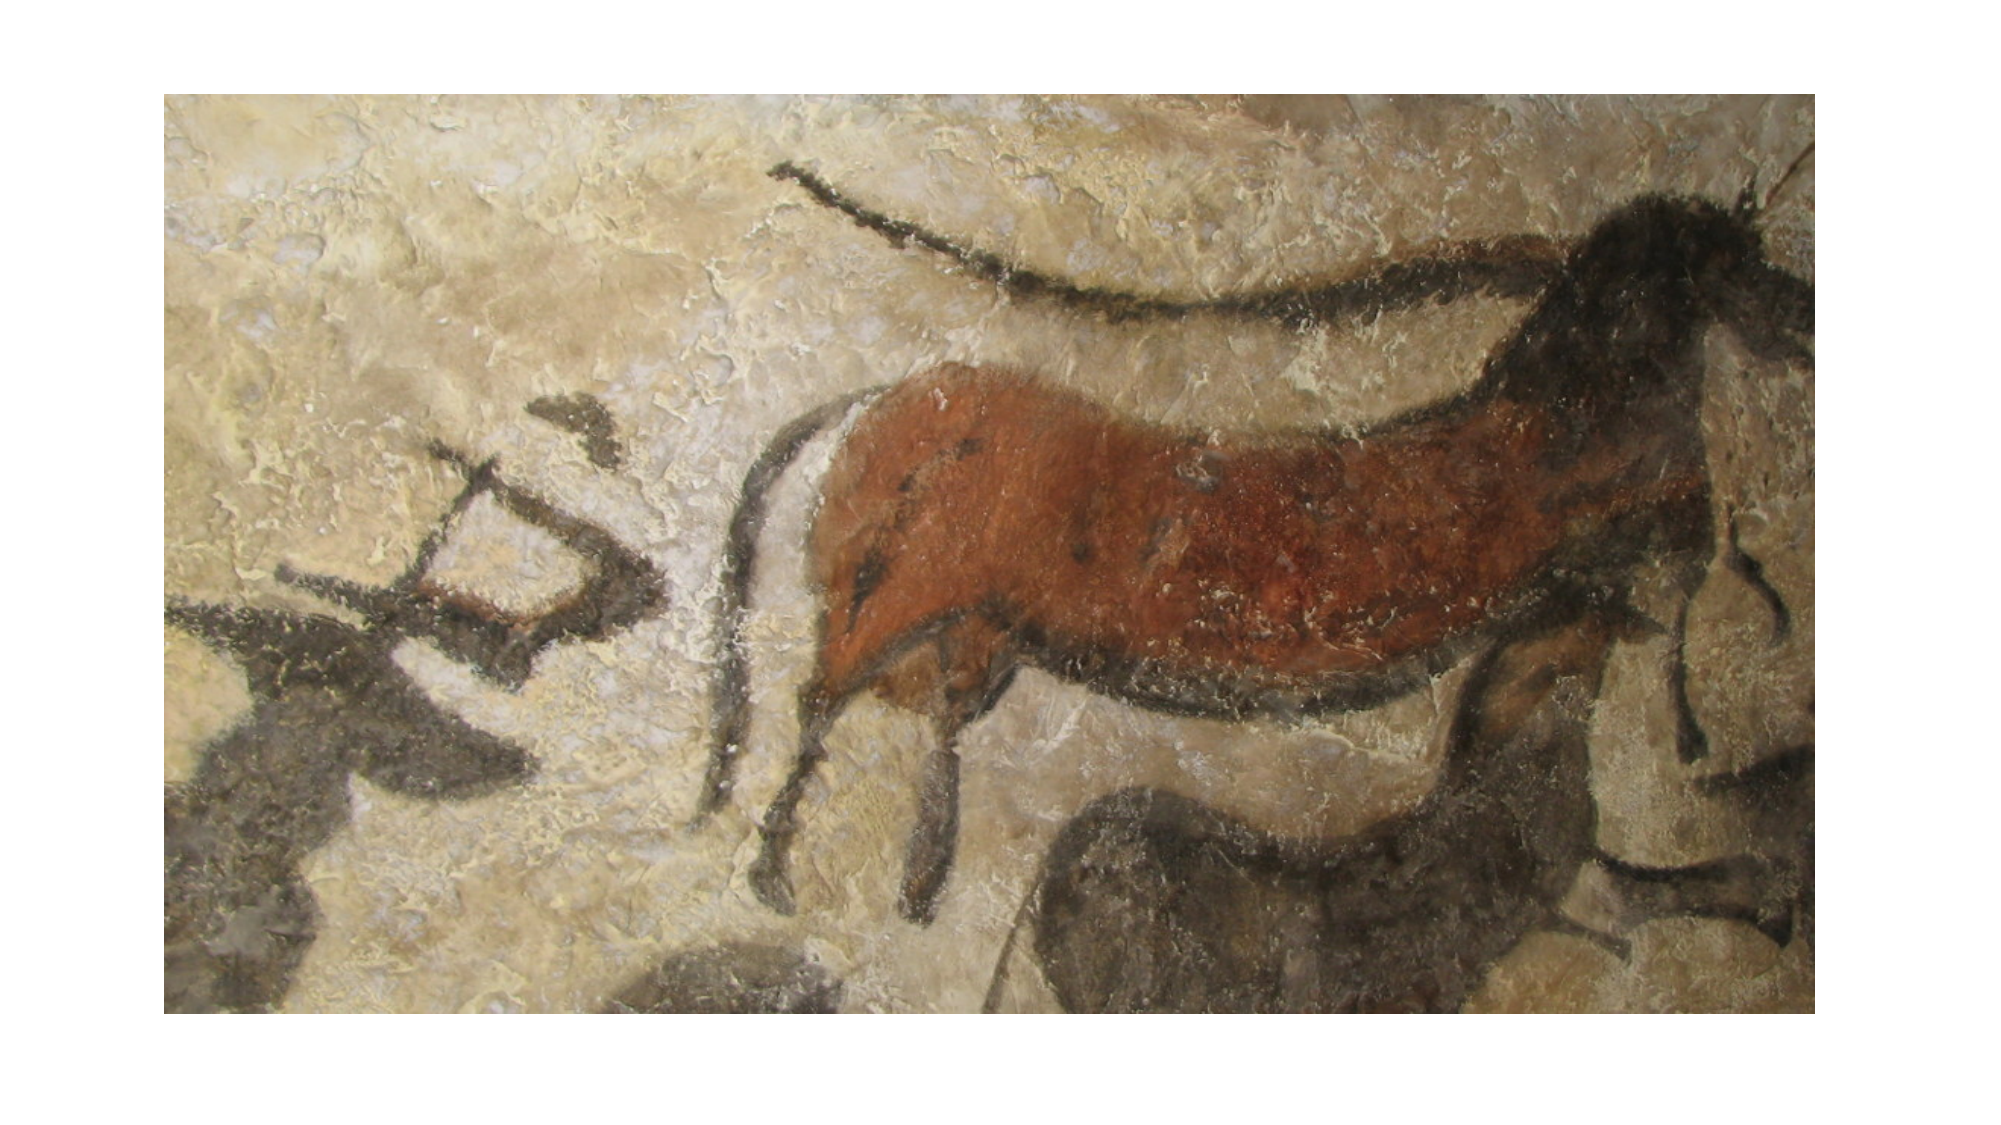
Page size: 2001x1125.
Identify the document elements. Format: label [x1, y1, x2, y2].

list [164, 94, 1815, 1014]
